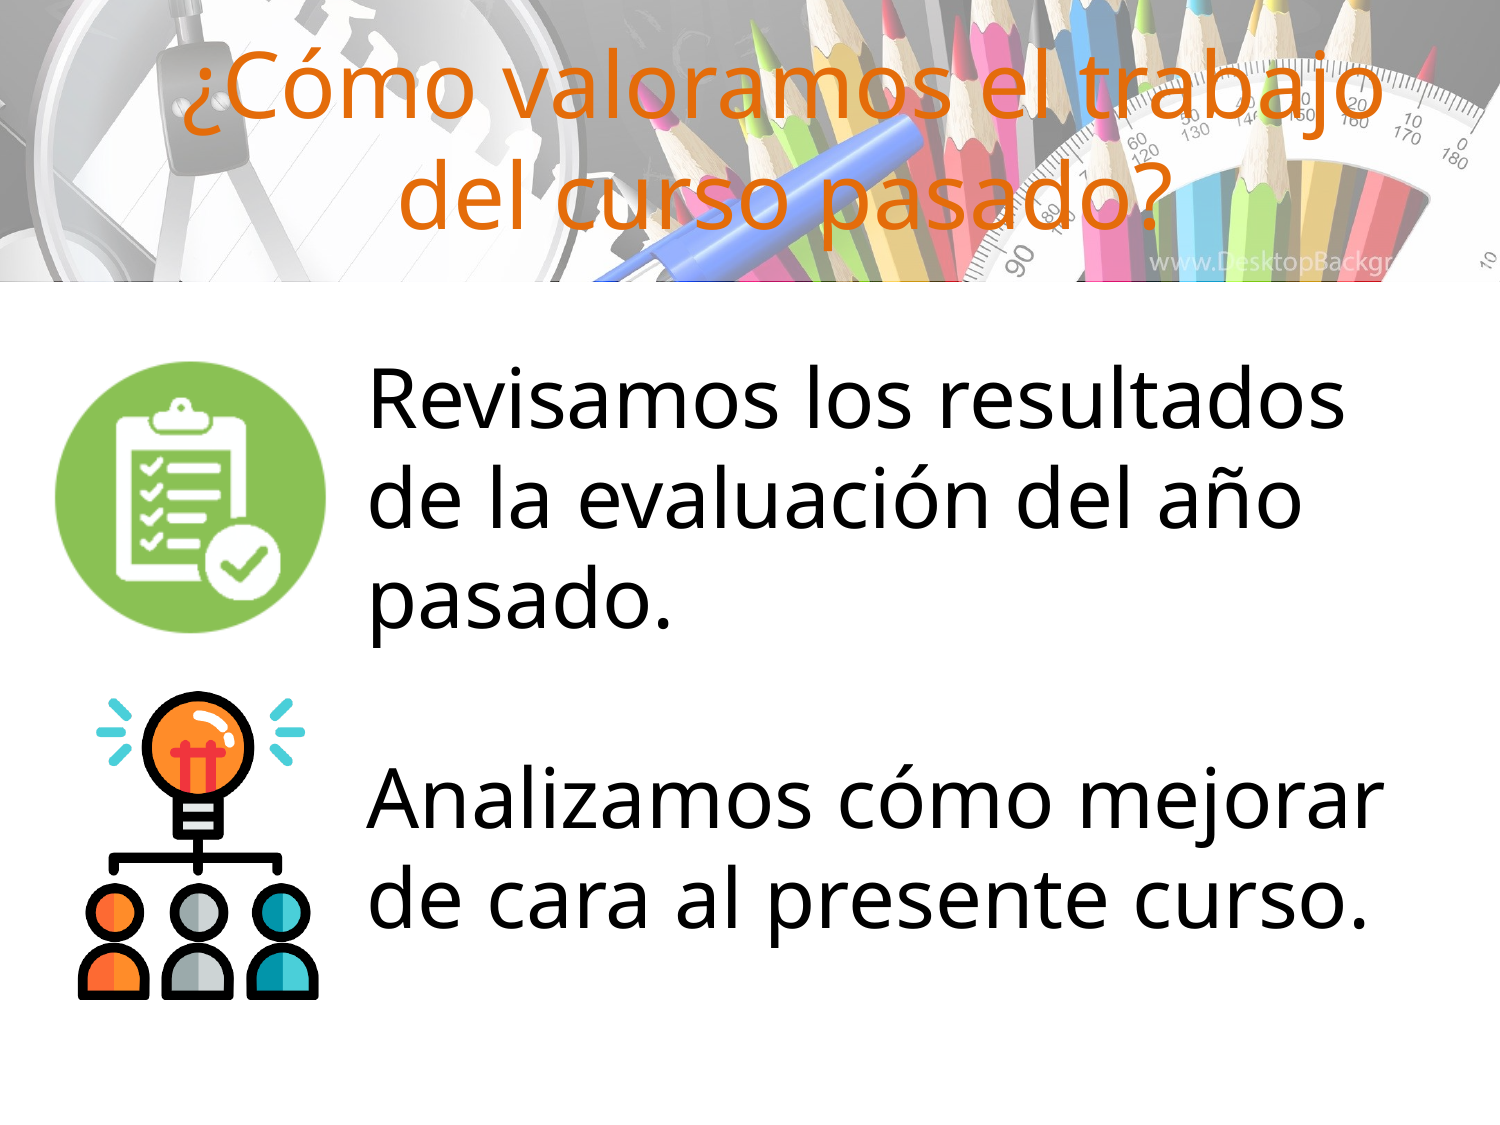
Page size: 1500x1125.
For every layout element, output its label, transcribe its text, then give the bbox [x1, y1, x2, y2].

picture [43, 691, 352, 1000]
text_box Revisamos los resultados de la evaluación del año pasado. Analizamos cómo mejorar de cara al presente curso. [351, 337, 1424, 668]
picture [34, 343, 348, 657]
picture [0, 0, 1500, 282]
